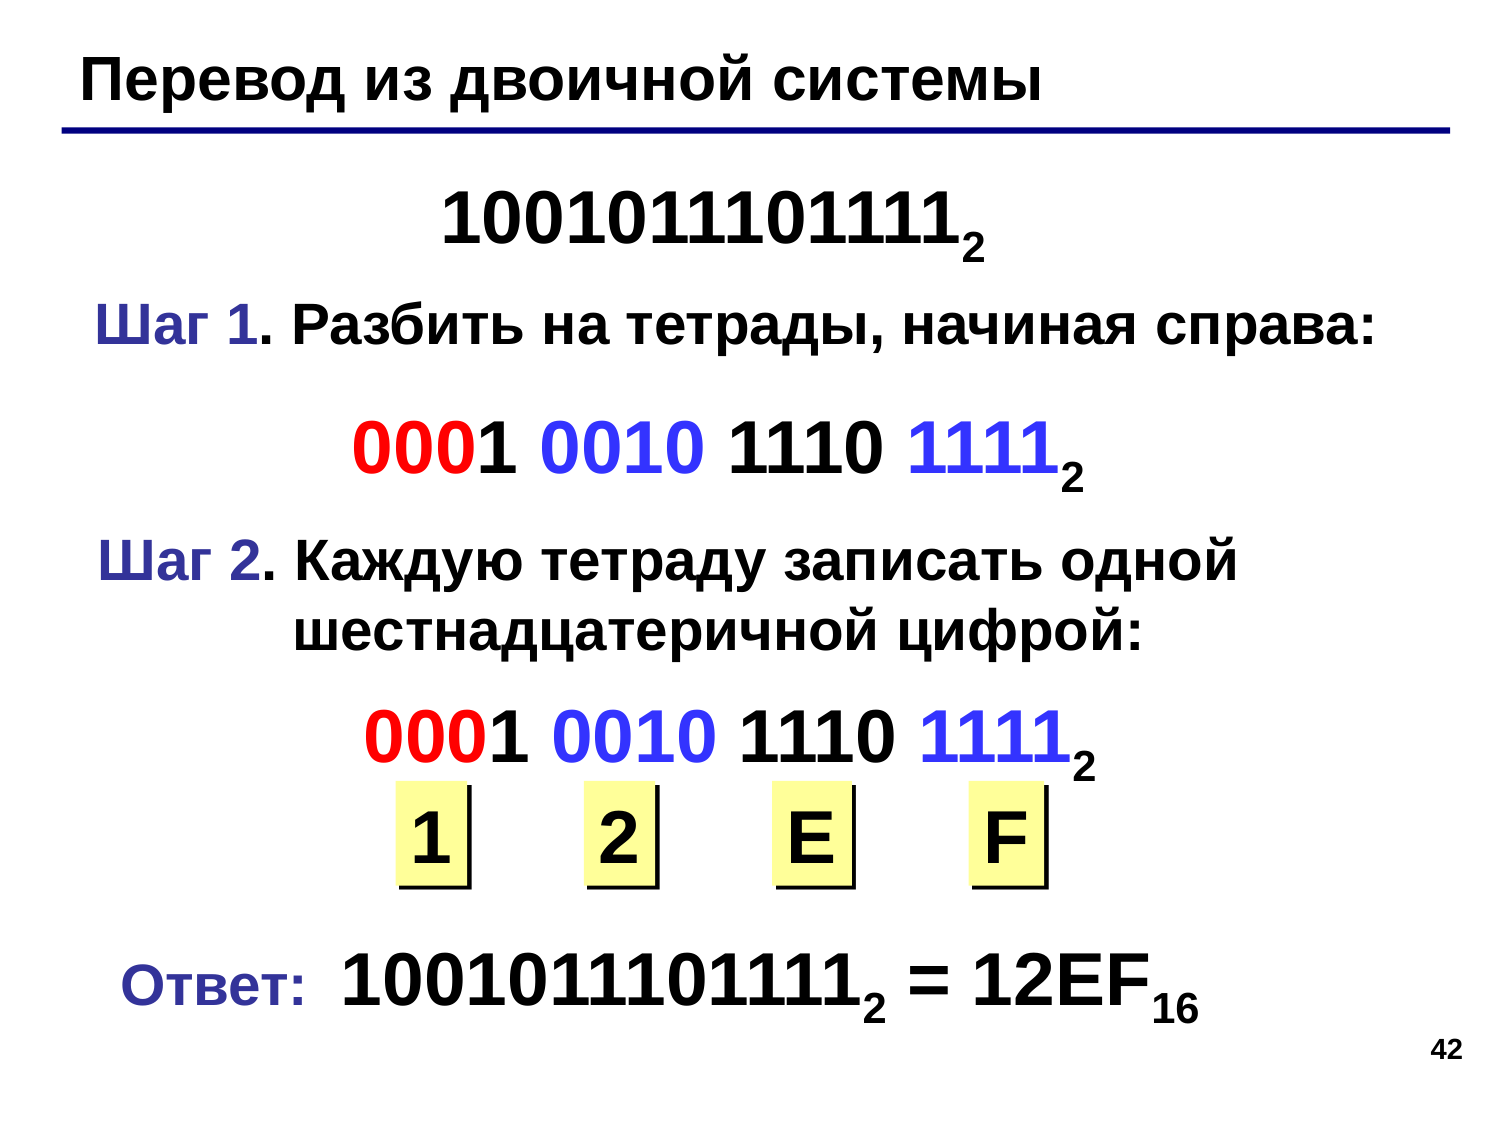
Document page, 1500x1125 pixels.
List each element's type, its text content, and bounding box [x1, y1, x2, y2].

text_box F [968, 780, 1045, 886]
text_box Перевод из двоичной системы [64, 31, 1401, 121]
text_box Шаг 2. Каждую тетраду записать одной шестнадцатеричной цифрой: [83, 515, 1272, 670]
text_box 10010111011112 [425, 160, 1001, 278]
text_box 1 [395, 780, 468, 886]
text_box 0001 0010 1110 11112 [336, 391, 1100, 509]
slide_number 42 [1127, 1022, 1479, 1102]
text_box E [772, 780, 852, 886]
text_box 0001 0010 1110 11112 [348, 680, 1112, 798]
text_box Ответ: 10010111011112 = 12EF16 [105, 922, 1215, 1040]
text_box Шаг 1. Разбить на тетрады, начиная справа: [79, 278, 1394, 364]
text_box 2 [583, 780, 656, 886]
